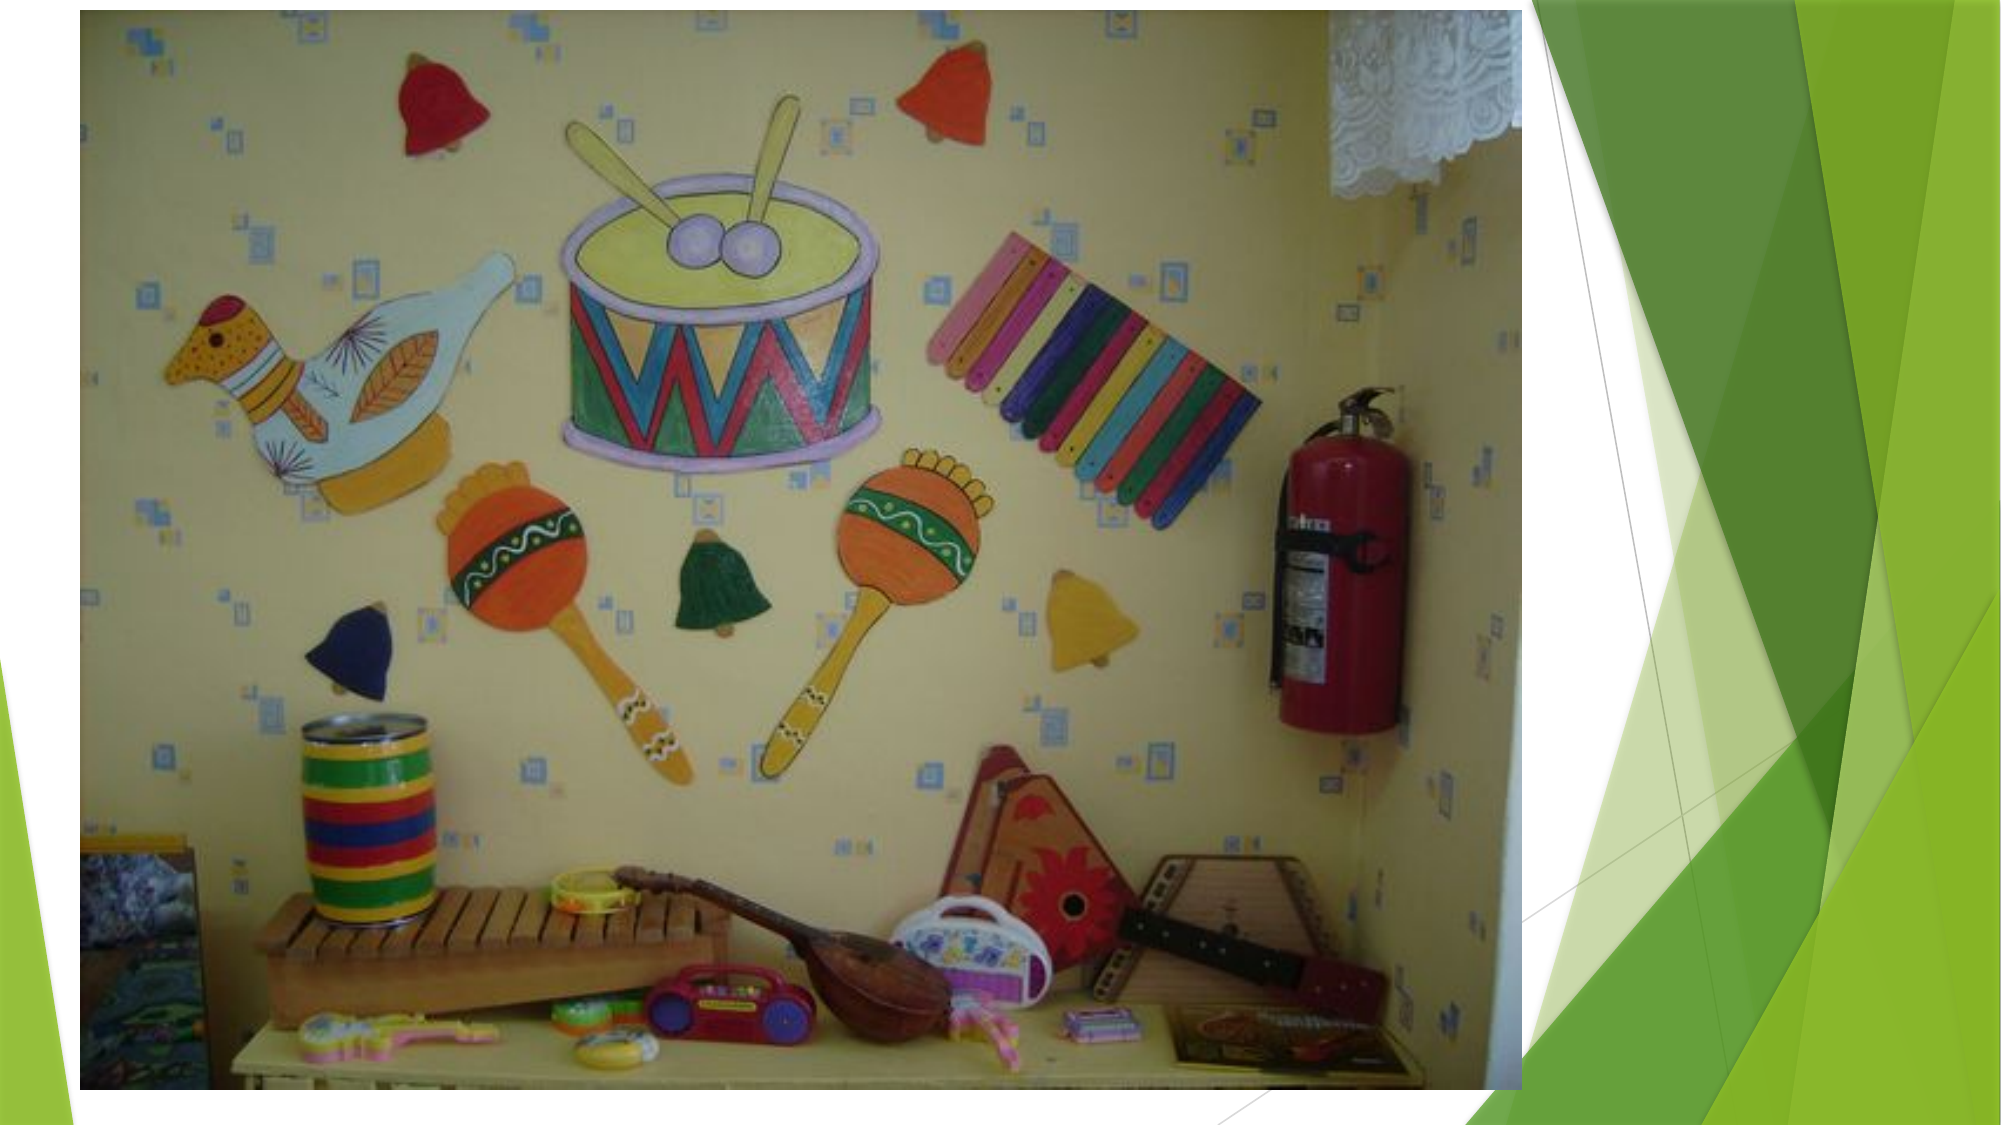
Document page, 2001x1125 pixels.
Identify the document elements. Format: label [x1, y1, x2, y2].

list [80, 9, 1522, 1091]
